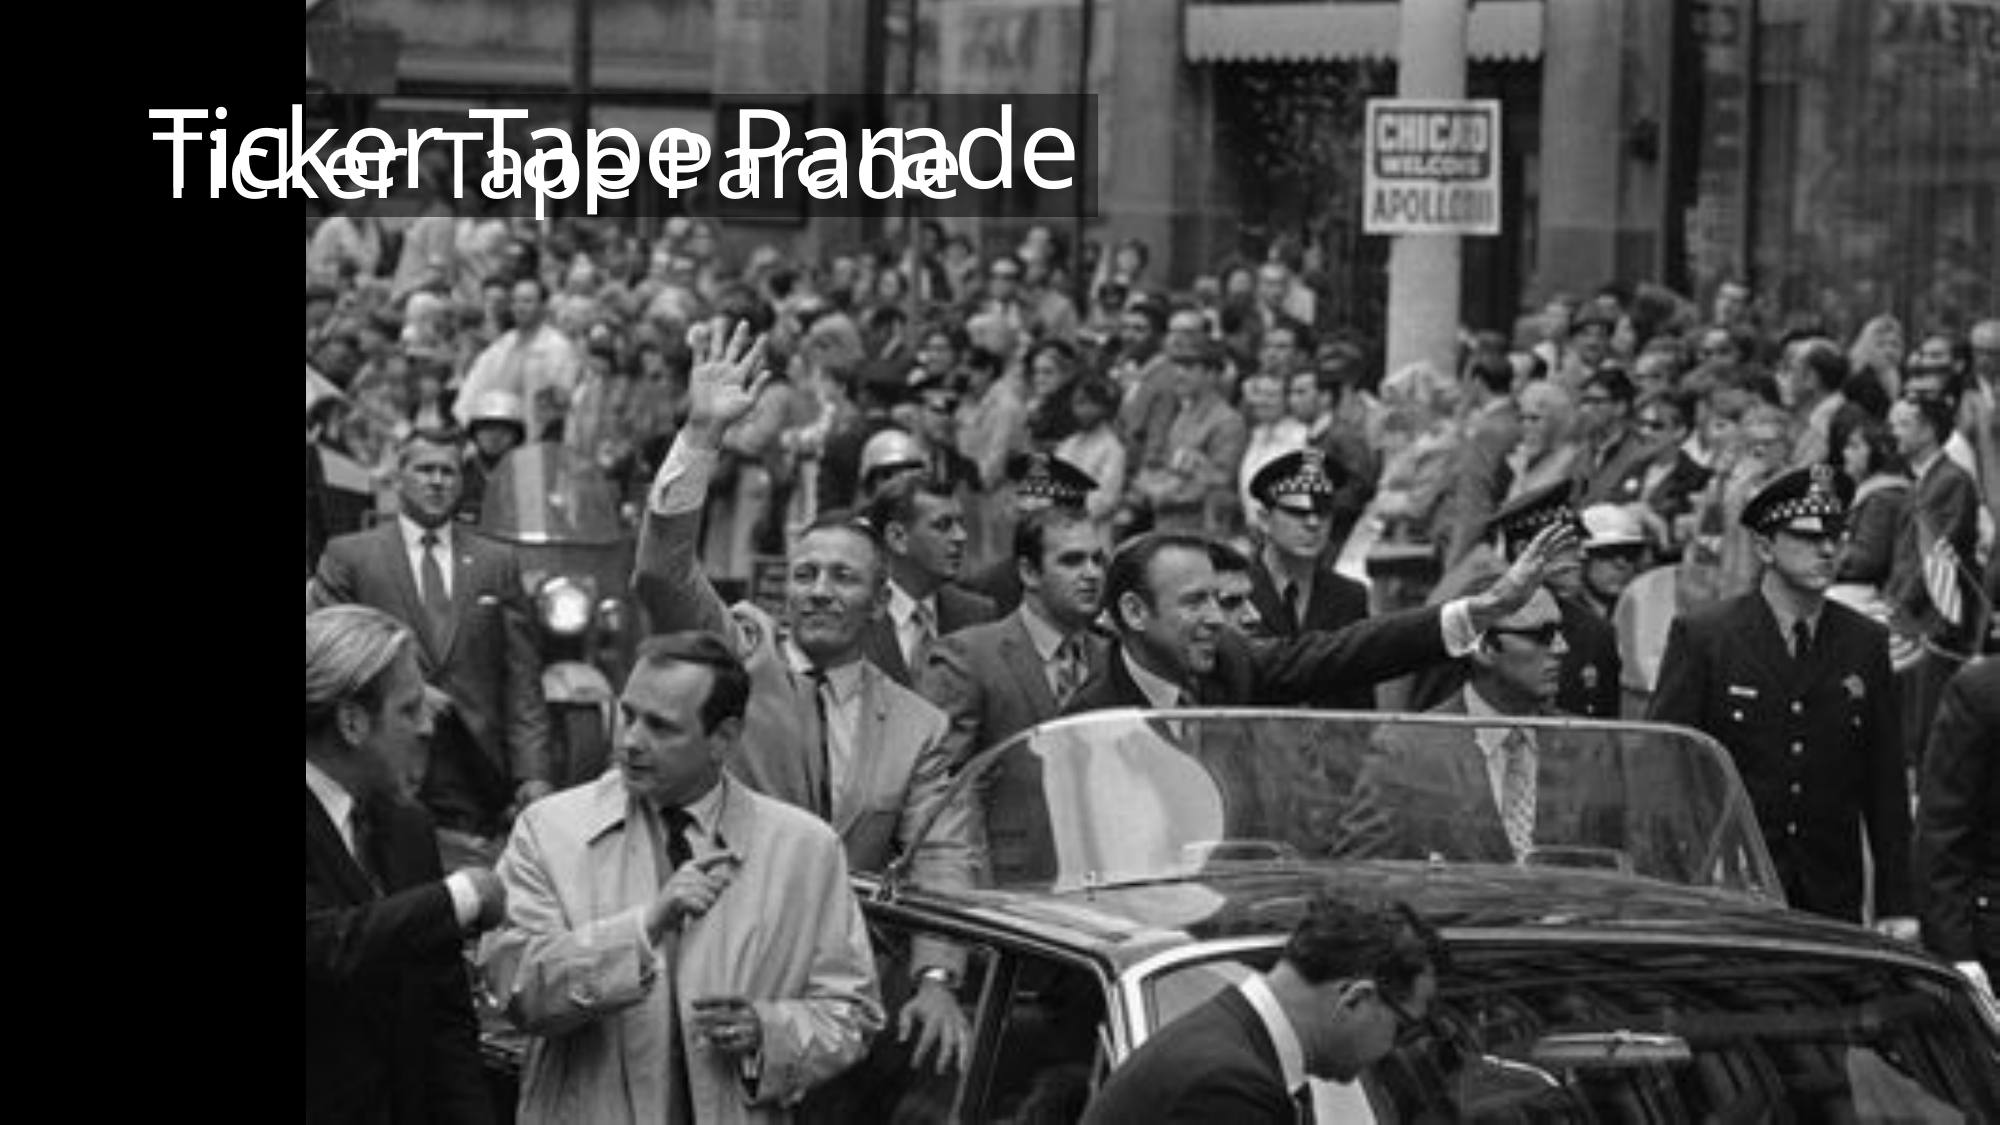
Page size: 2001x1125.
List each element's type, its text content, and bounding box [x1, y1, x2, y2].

title Ticker Tape Parade [137, 59, 306, 278]
picture [306, 0, 2000, 1125]
text_box Ticker Tape Parade [133, 93, 137, 217]
